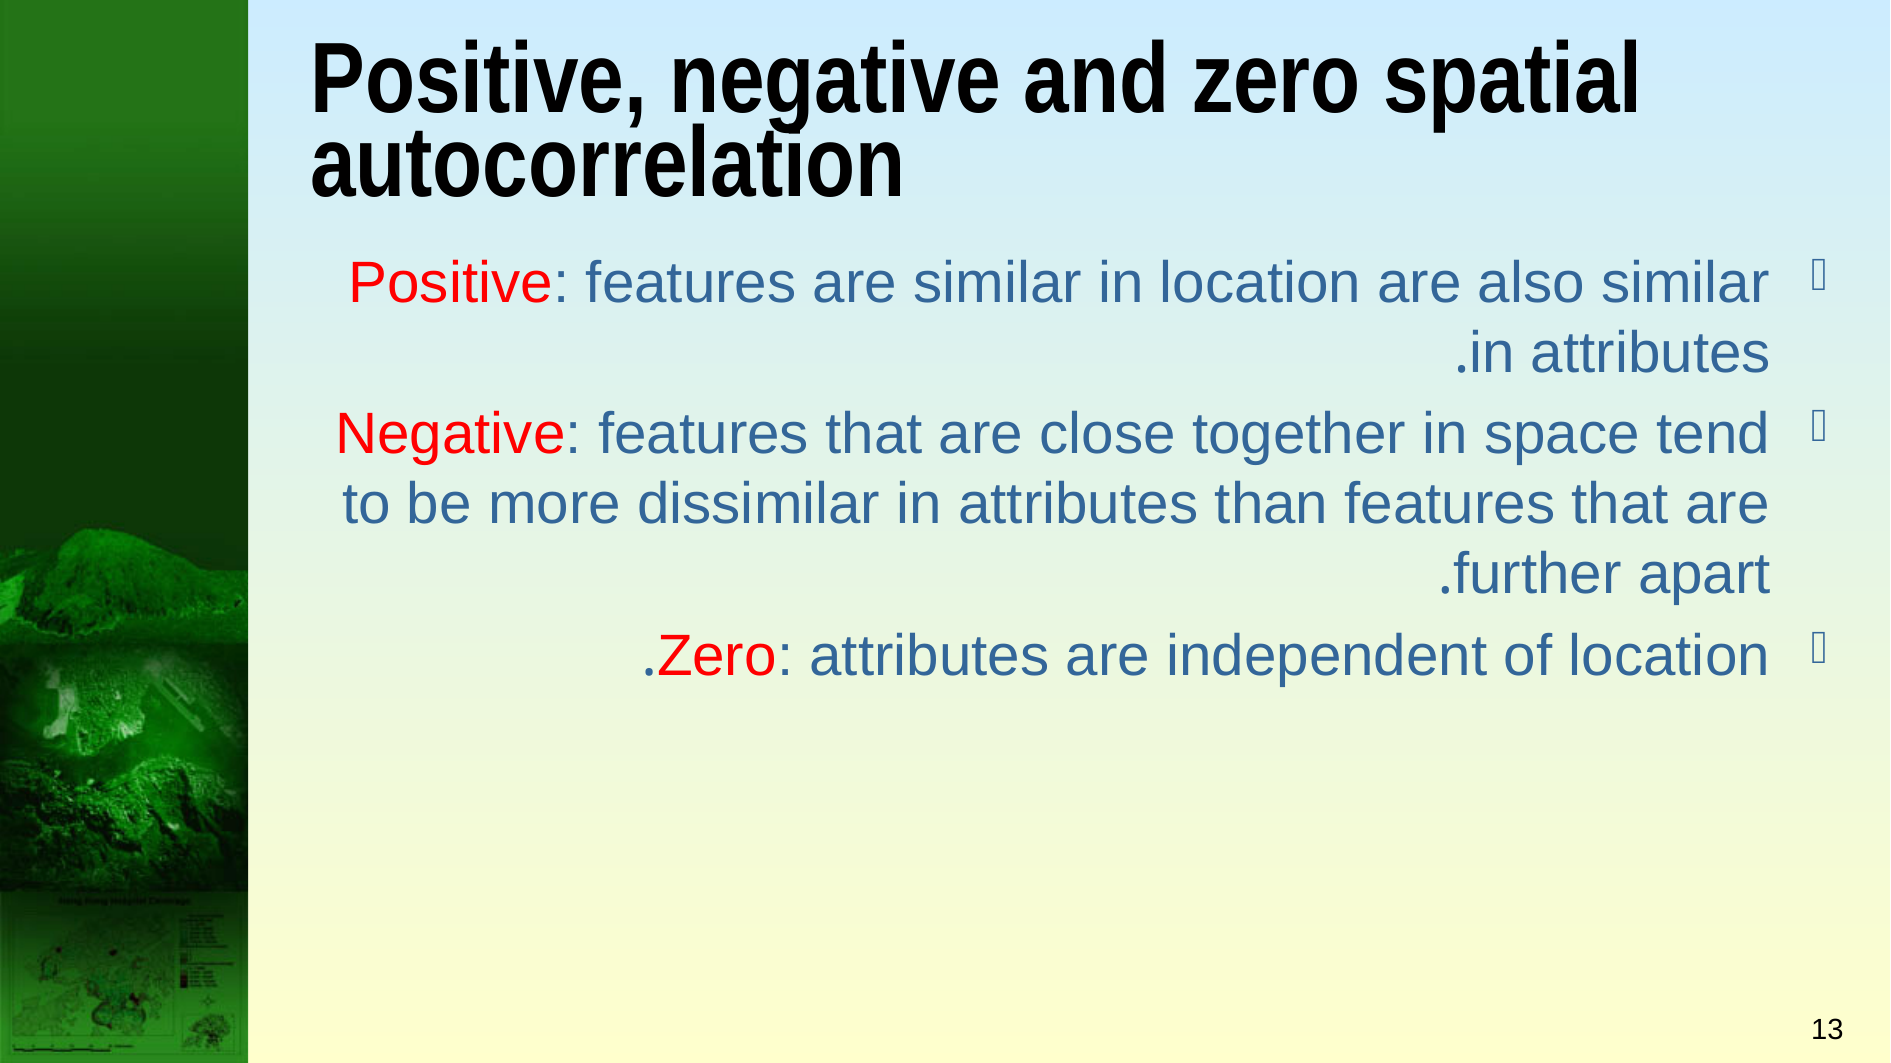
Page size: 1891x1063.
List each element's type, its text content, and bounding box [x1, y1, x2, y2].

list Positive: features are similar in location are also similar in attributes. Negative: features that are close together in space tend to be more dissimilar in attributes than features that are further apart. Zero: attributes are independent of location. [295, 236, 1843, 945]
title Positive, negative and zero spatial autocorrelation [295, 47, 1843, 213]
slide_number 13 [1736, 992, 1859, 1063]
